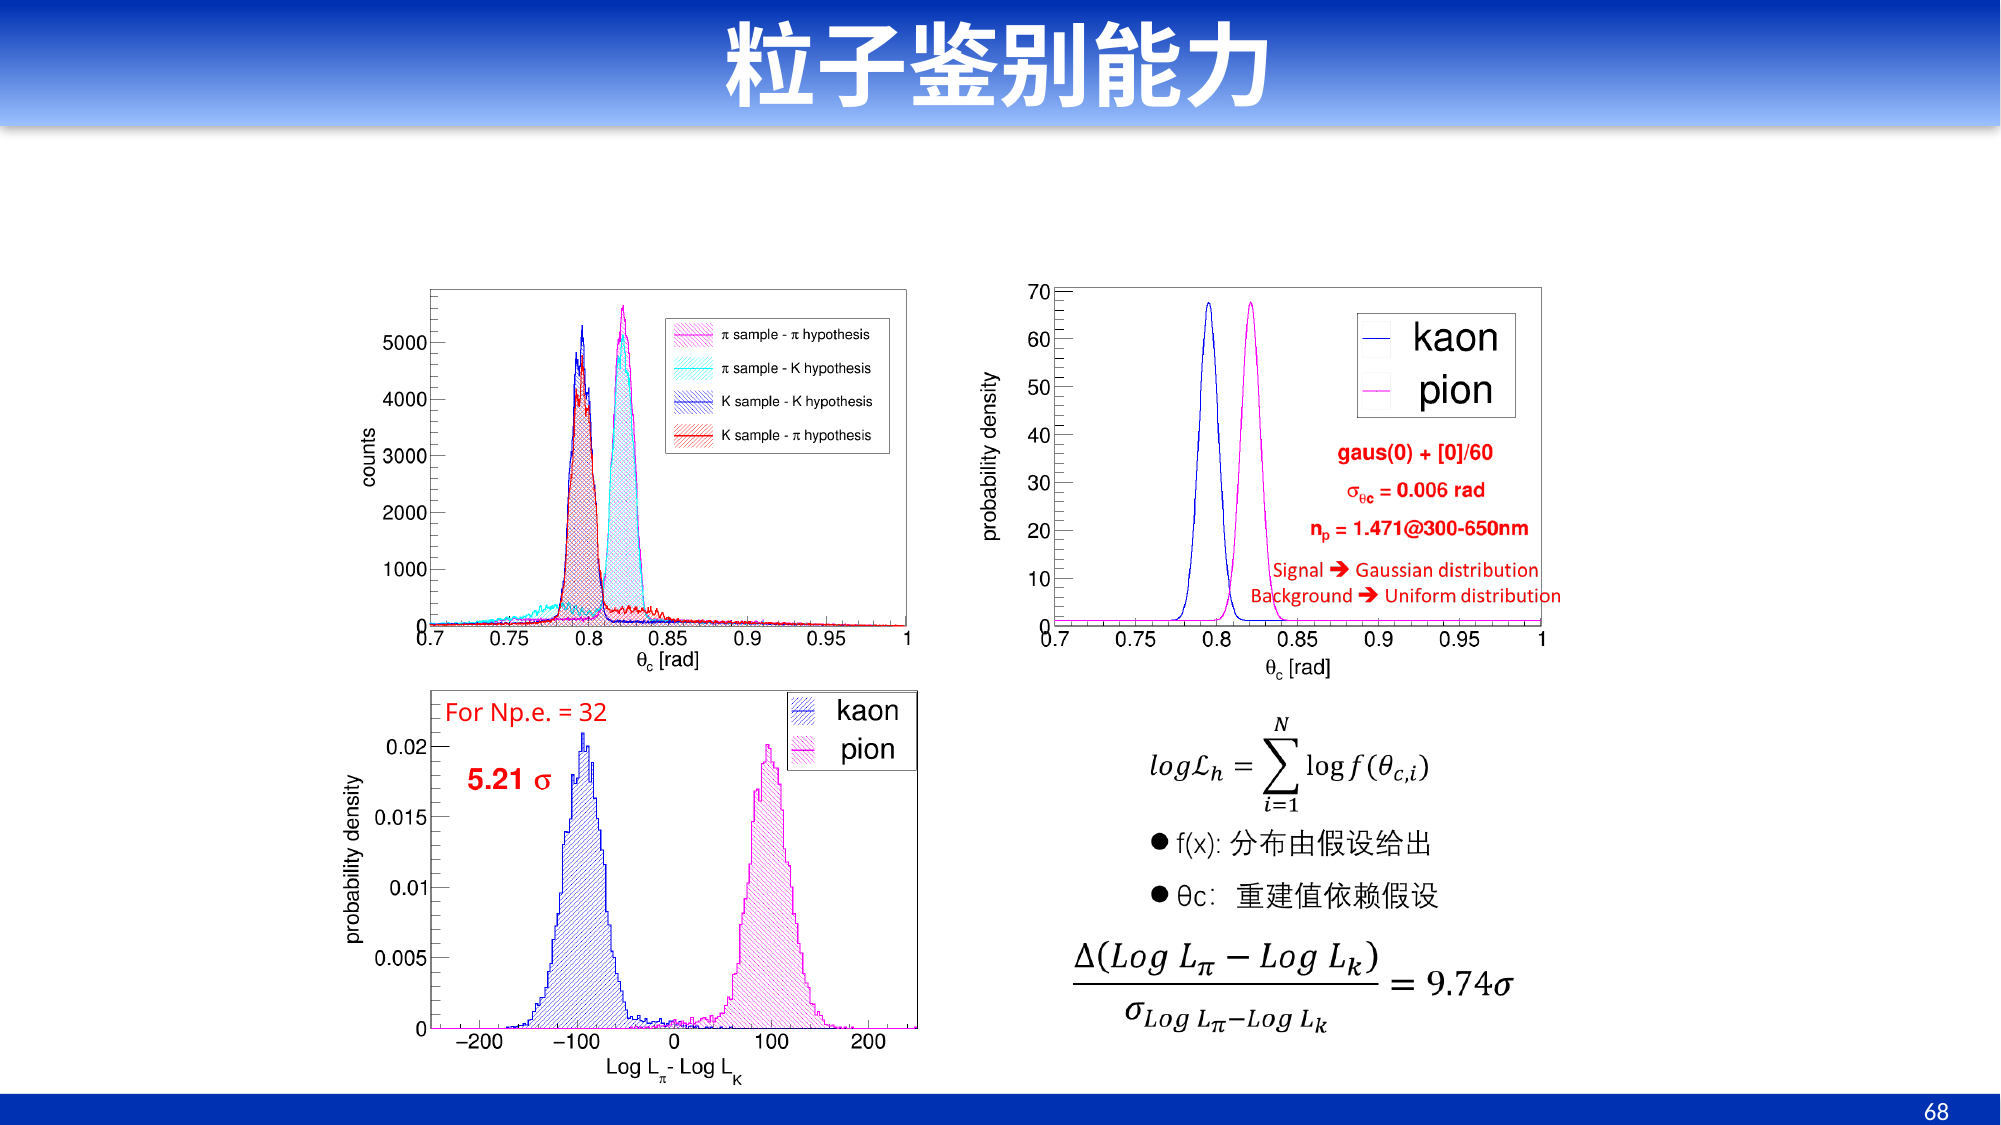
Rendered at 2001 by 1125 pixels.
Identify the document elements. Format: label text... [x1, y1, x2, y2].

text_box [968, 276, 1574, 686]
title 粒子鉴别能力 [0, 0, 2000, 126]
picture [352, 277, 927, 675]
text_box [335, 684, 927, 1091]
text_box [1052, 711, 1535, 1040]
